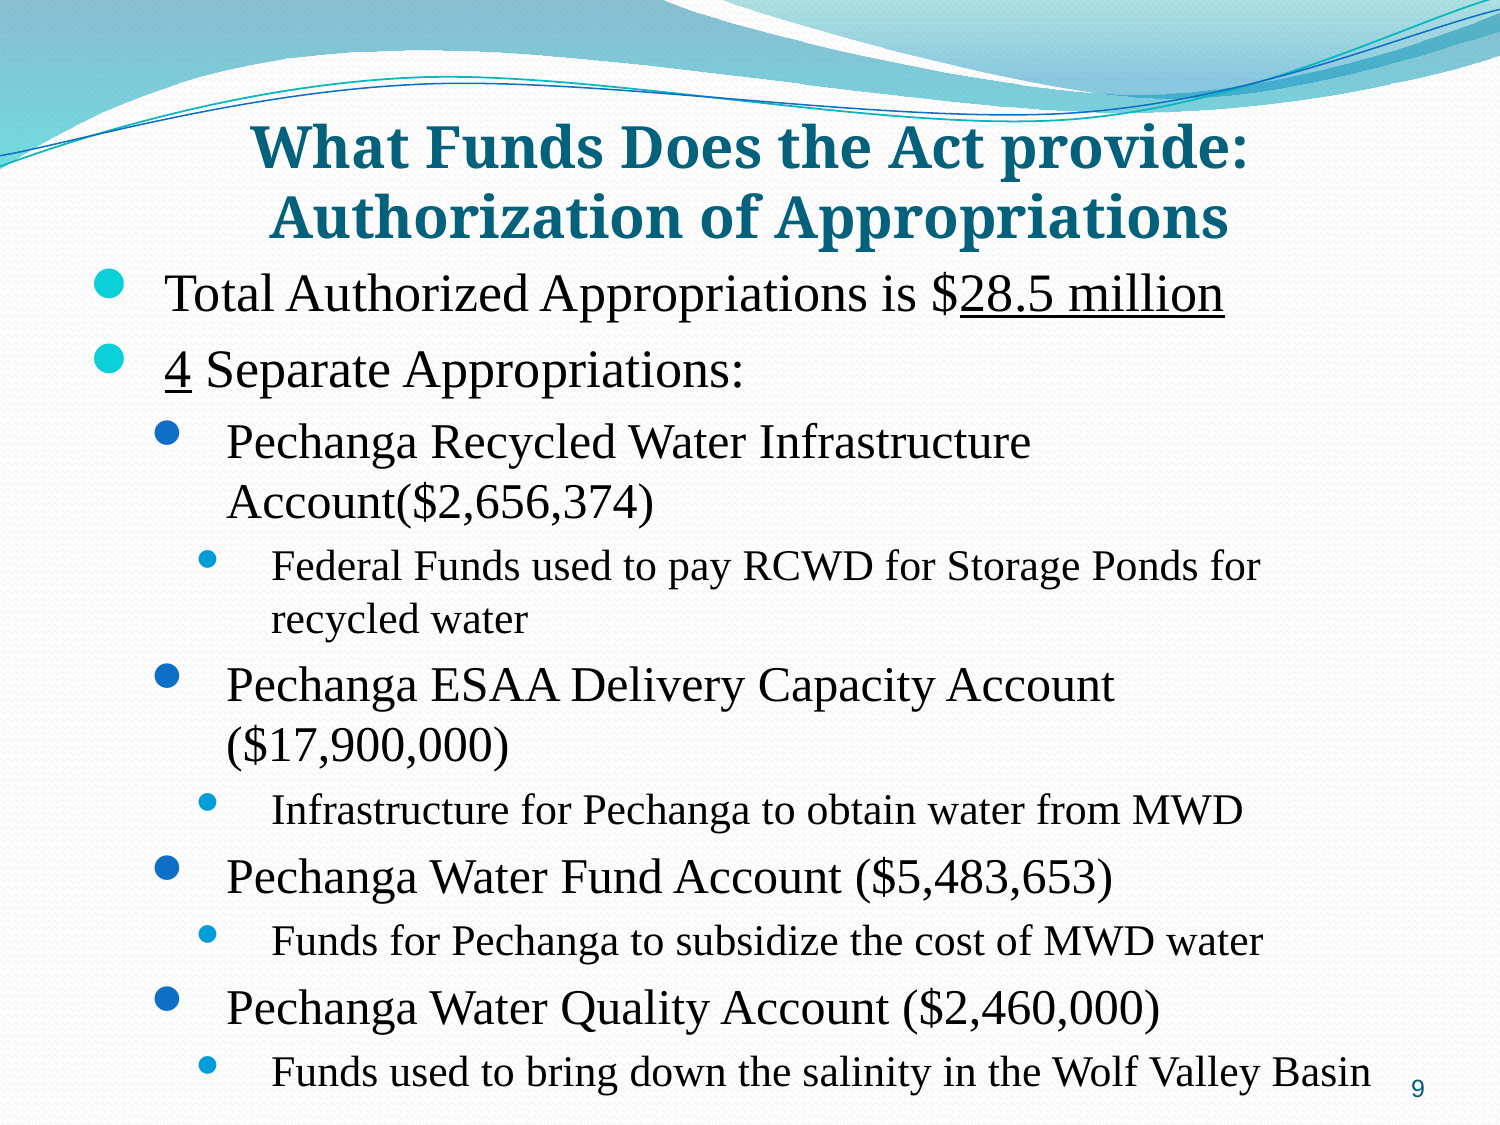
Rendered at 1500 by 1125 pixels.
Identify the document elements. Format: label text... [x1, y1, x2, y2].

title What Funds Does the Act provide: Authorization of Appropriations [75, 115, 1425, 249]
list Total Authorized Appropriations is $28.5 million 4 Separate Appropriations: Pechanga Recycled Water Infrastructure Account($2,656,374) Federal Funds used to pay RCWD for Storage Ponds for recycled water Pechanga ESAA Delivery Capacity Account ($17,900,000) Infrastructure for Pechanga to obtain water from MWD Pechanga Water Fund Account ($5,483,653) Funds for Pechanga to subsidize the cost of MWD water Pechanga Water Quality Account ($2,460,000) Funds used to bring down the salinity in the Wolf Valley Basin [75, 249, 1425, 1038]
slide_number 8 [1299, 1042, 1425, 1103]
